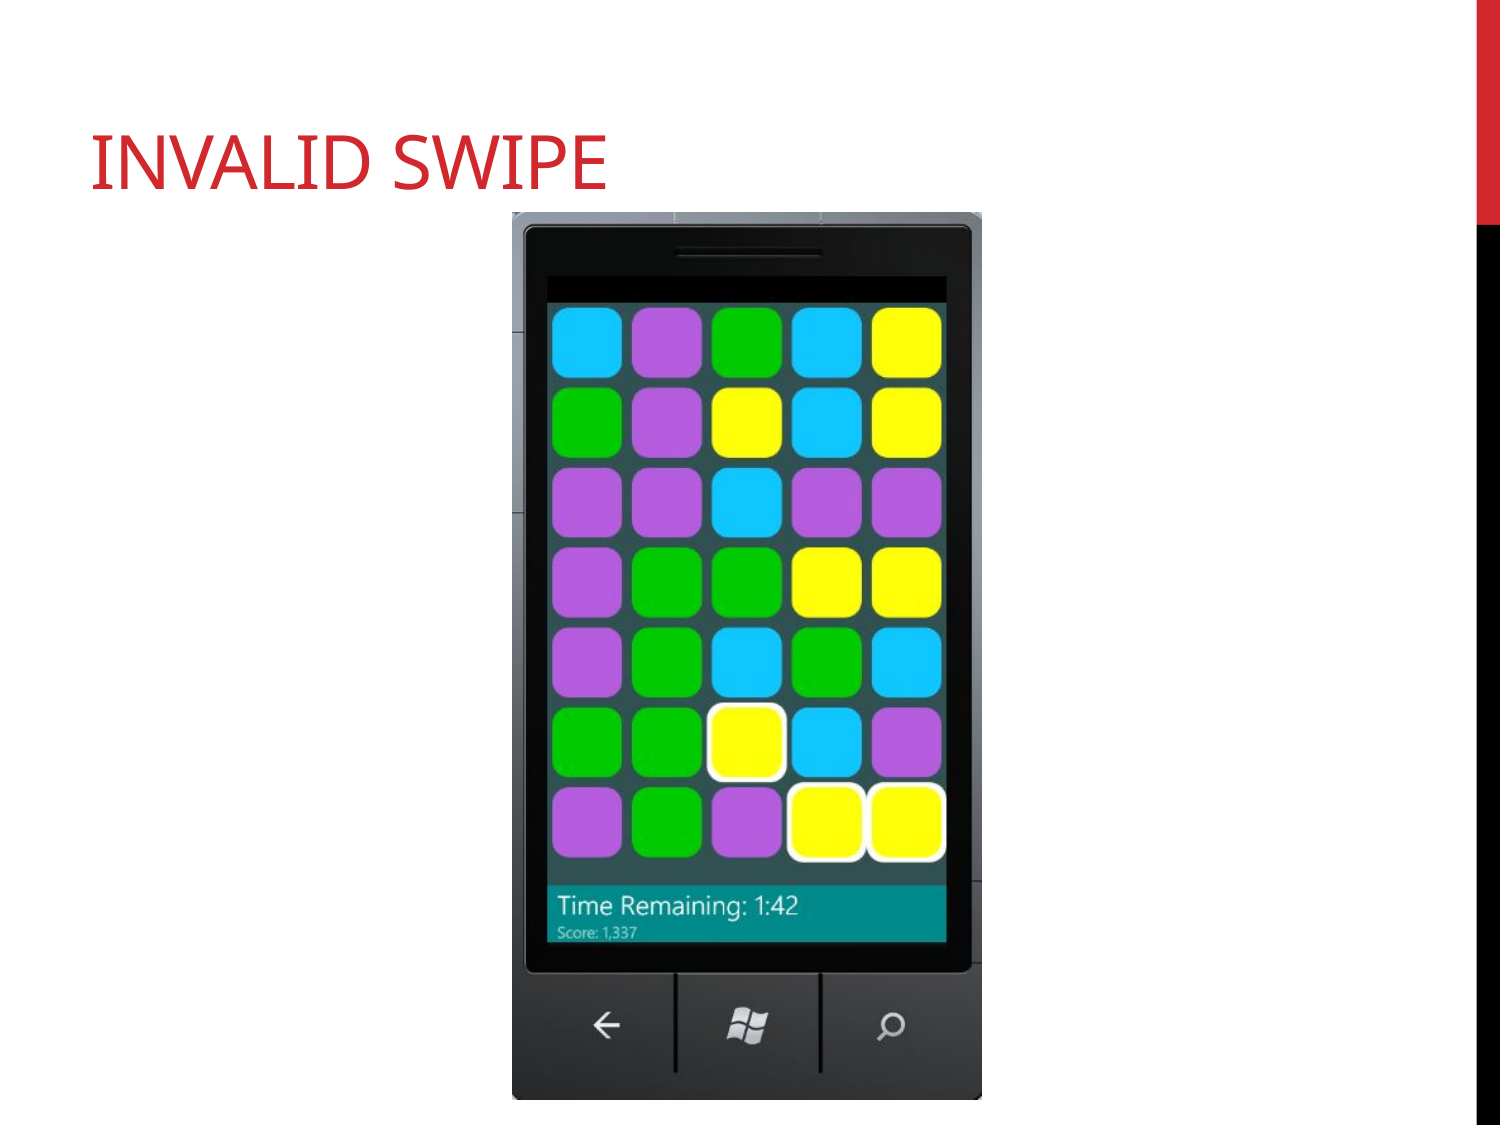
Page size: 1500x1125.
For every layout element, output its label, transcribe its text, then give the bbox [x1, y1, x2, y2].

title Invalid Swipe [75, 25, 1025, 213]
picture [511, 211, 982, 1101]
